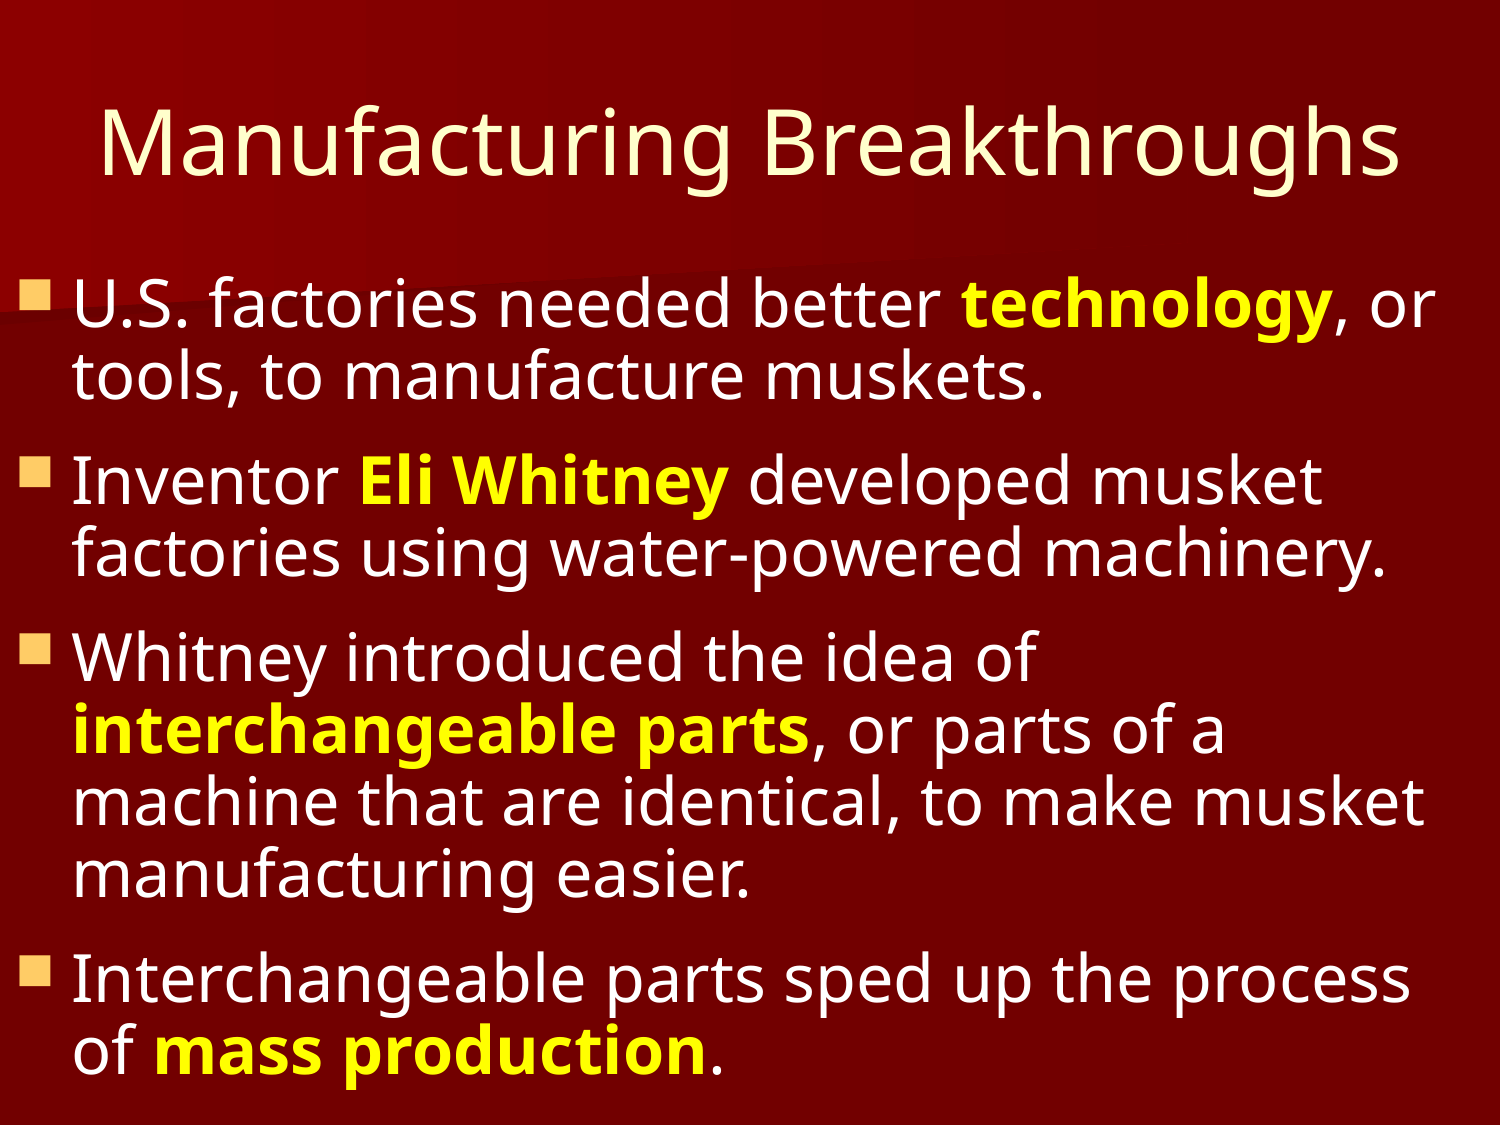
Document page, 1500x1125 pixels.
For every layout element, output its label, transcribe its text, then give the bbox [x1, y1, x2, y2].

list U.S. factories needed better technology, or tools, to manufacture muskets. Inventor Eli Whitney developed musket factories using water-powered machinery. Whitney introduced the idea of interchangeable parts, or parts of a machine that are identical, to make musket manufacturing easier. Interchangeable parts sped up the process of mass production. [0, 262, 1500, 1125]
title Manufacturing Breakthroughs [75, 45, 1425, 233]
